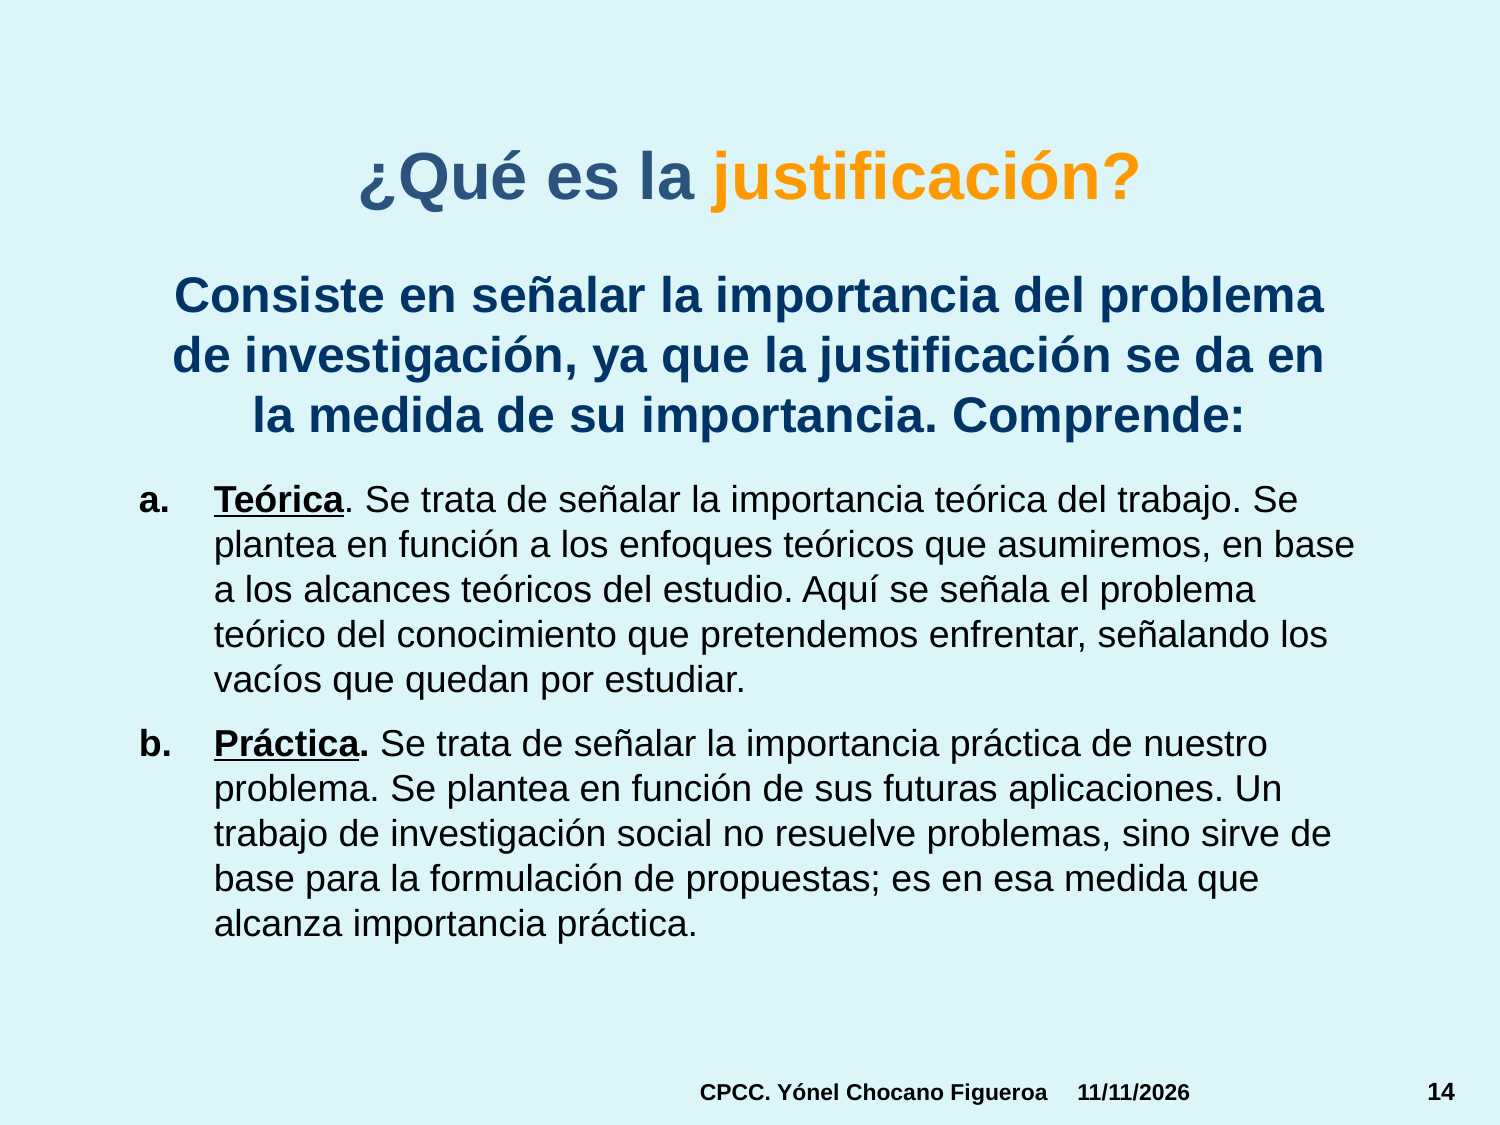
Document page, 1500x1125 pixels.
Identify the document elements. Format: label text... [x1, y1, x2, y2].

footer CPCC. Yónel Chocano Figueroa [150, 1052, 1063, 1113]
text_box Teórica. Se trata de señalar la importancia teórica del trabajo. Se plantea en función a los enfoques teóricos que asumiremos, en base a los alcances teóricos del estudio. Aquí se señala el problema teórico del conocimiento que pretendemos enfrentar, señalando los vacíos que quedan por estudiar. Práctica. Se trata de señalar la importancia práctica de nuestro problema. Se plantea en función de sus futuras aplicaciones. Un trabajo de investigación social no resuelve problemas, sino sirve de base para la formulación de propuestas; es en esa medida que alcanza importancia práctica. [123, 467, 1388, 952]
slide_number 14 [1412, 1052, 1488, 1113]
text_box ¿Qué es la justificación? [230, 125, 1270, 221]
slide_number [1063, 1052, 1412, 1113]
text_box Consiste en señalar la importancia del problema de investigación, ya que la justificación se da en la medida de su importancia. Comprende: [147, 255, 1353, 451]
